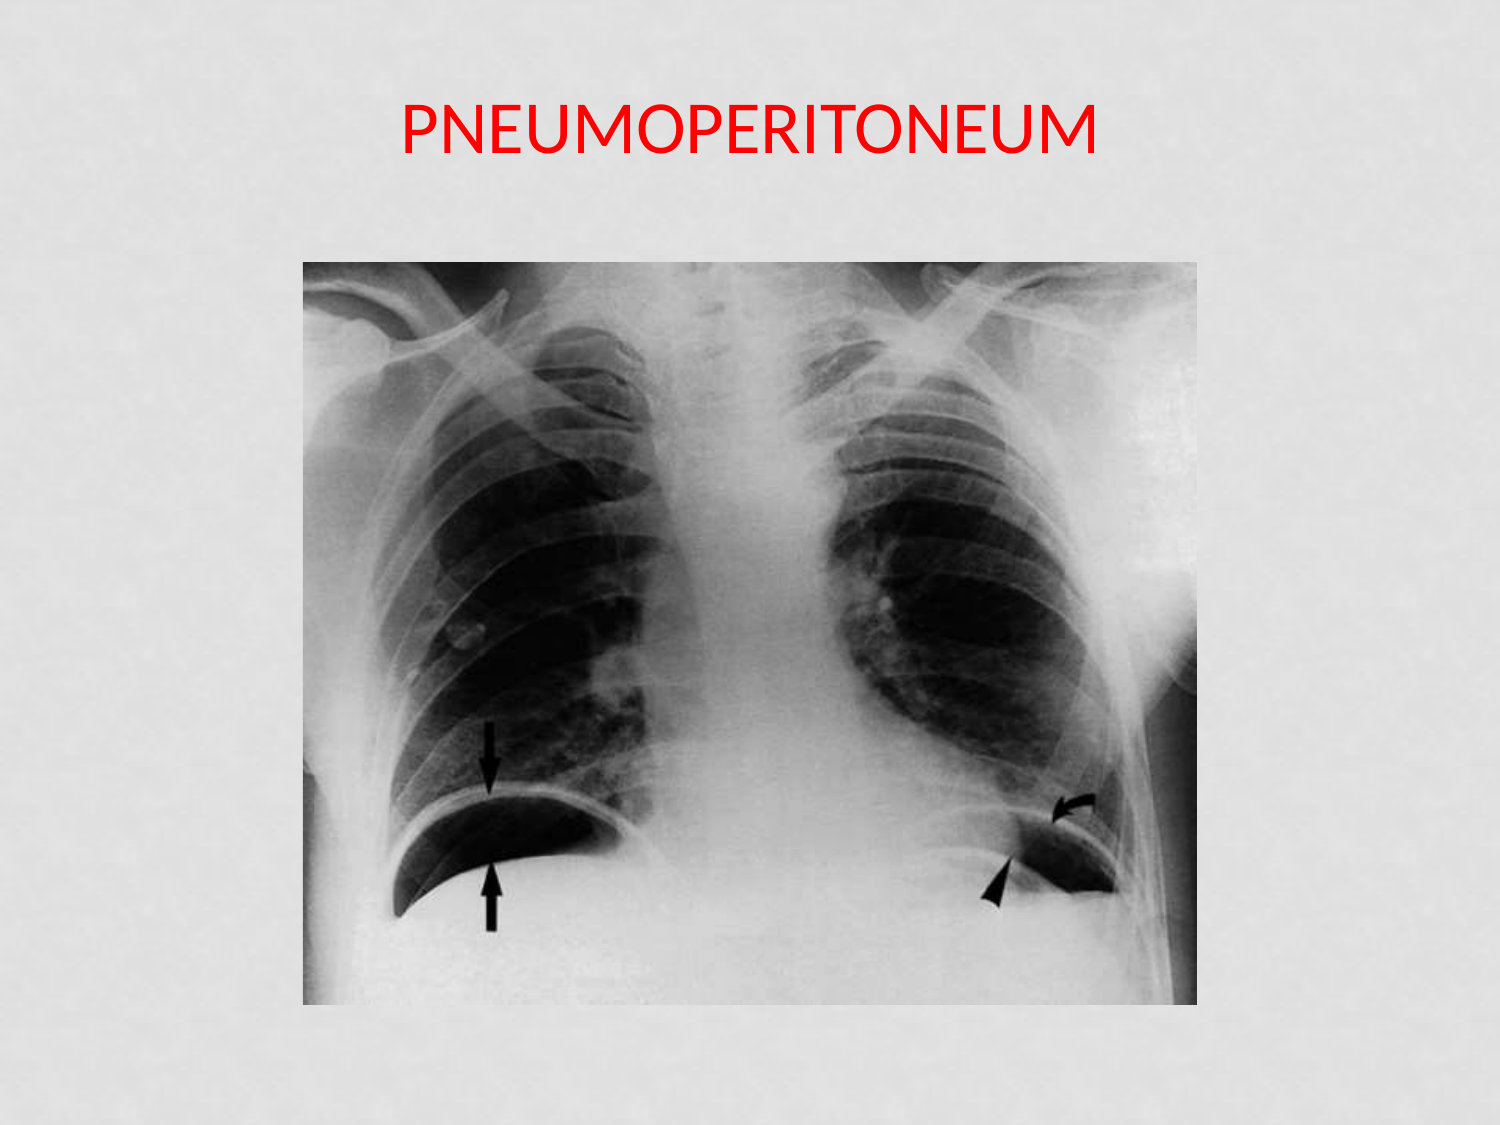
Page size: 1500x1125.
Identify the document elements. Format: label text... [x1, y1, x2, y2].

text_box [302, 262, 1197, 1005]
title Pneumoperitoneum [371, 27, 1128, 218]
